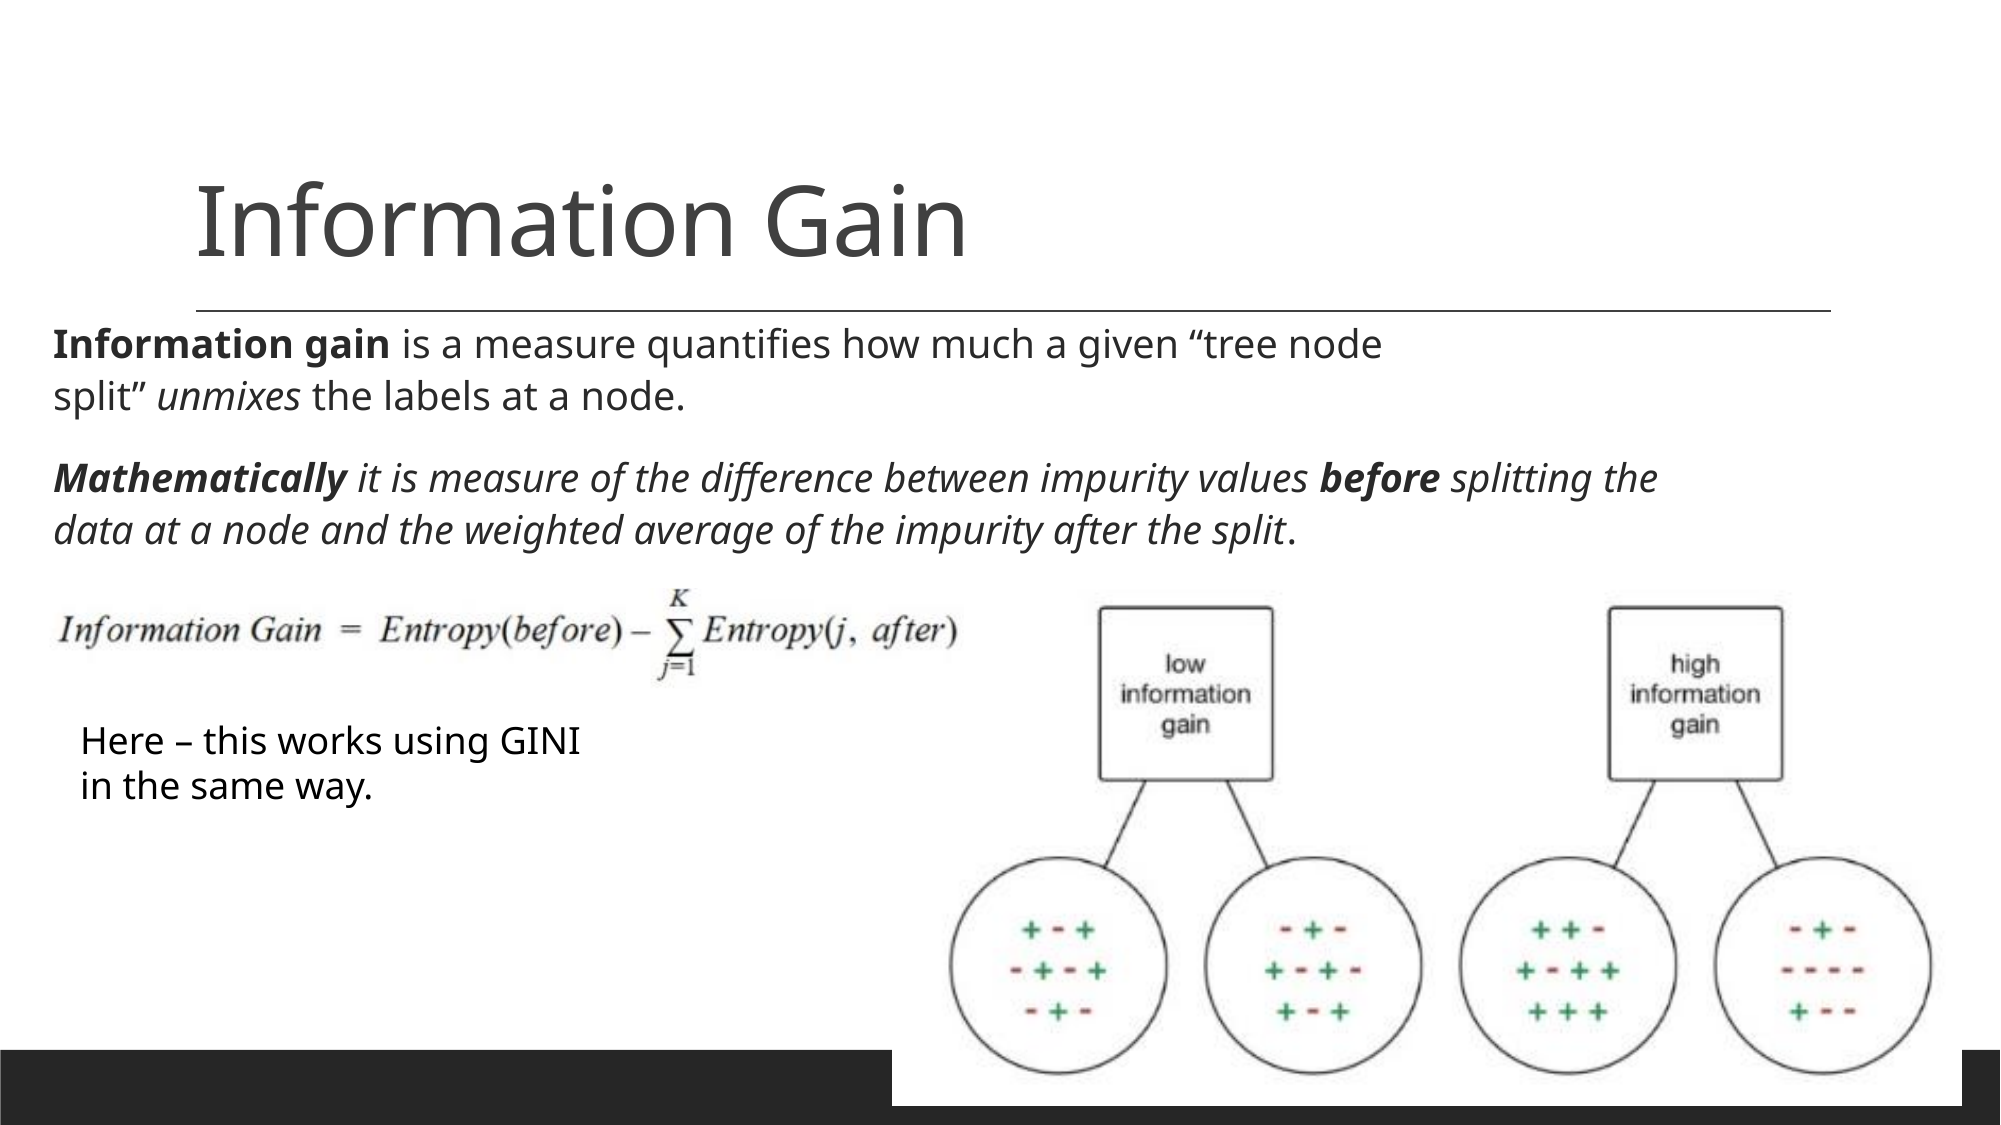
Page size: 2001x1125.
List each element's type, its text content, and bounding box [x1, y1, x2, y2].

list Information gain is a measure quantifies how much a given “tree node split” unmixes the labels at a node. Mathematically it is measure of the difference between impurity values before splitting the data at a node and the weighted average of the impurity after the split. [38, 705, 888, 924]
picture [25, 573, 1963, 1106]
text_box Here – this works using GINI in the same way. [65, 709, 605, 815]
title Information Gain [180, 47, 1830, 285]
list Information gain is a measure quantifies how much a given “tree node split” unmixes the labels at a node. Mathematically it is measure of the difference between impurity values before splitting the data at a node and the weighted average of the impurity after the split. [38, 306, 1689, 585]
